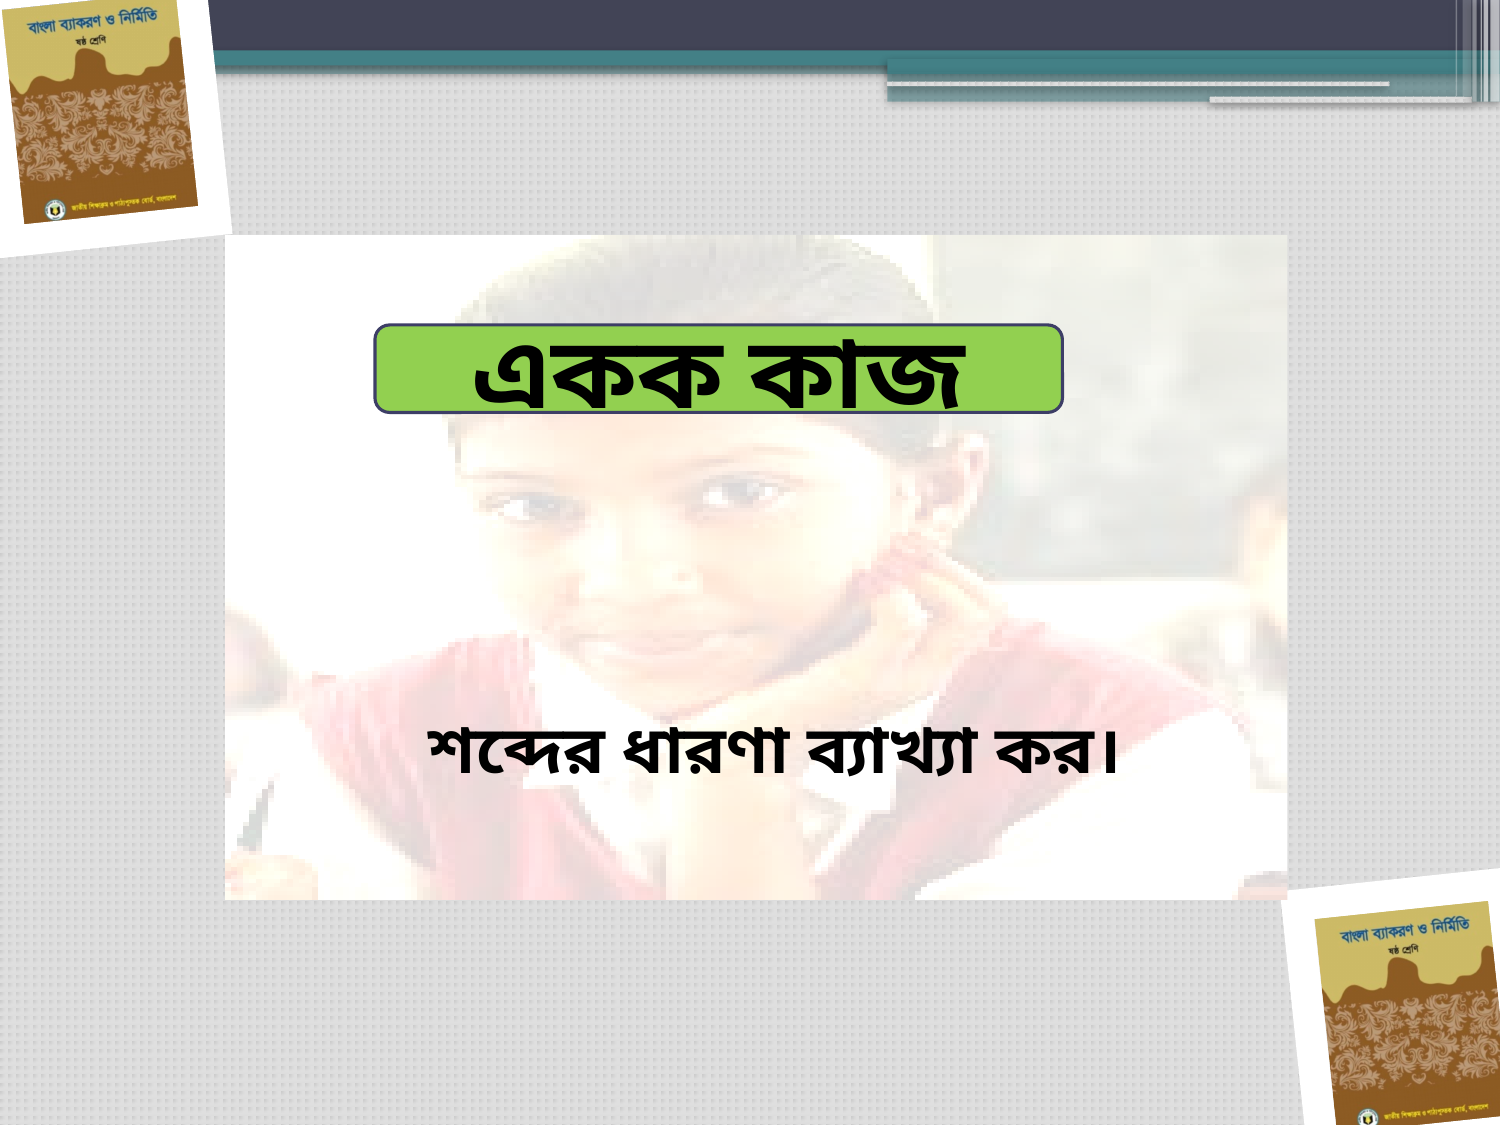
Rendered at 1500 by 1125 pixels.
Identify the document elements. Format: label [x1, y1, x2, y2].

picture [1315, 901, 1500, 1125]
picture [2, 0, 198, 224]
picture [224, 234, 1288, 901]
